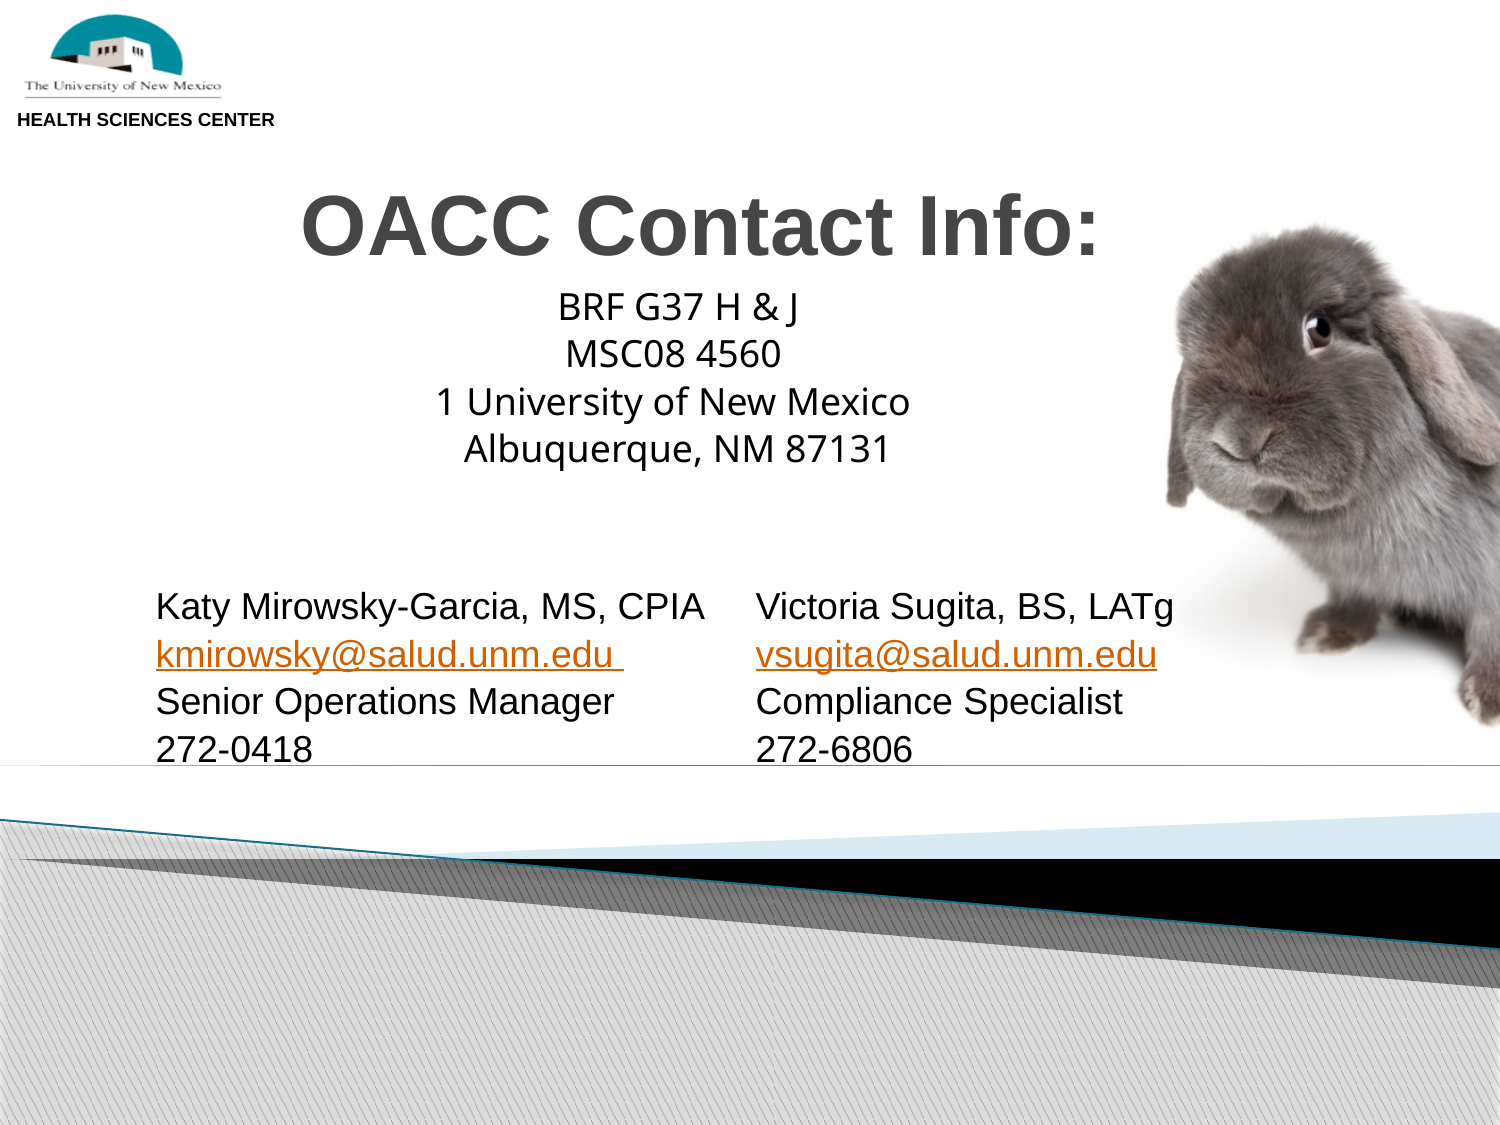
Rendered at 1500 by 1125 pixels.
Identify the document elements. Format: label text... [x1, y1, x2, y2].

text_box BRF G37 H & J MSC08 4560 1 University of New Mexico Albuquerque, NM 87131 [190, 275, 1118, 478]
picture [5, 859, 1500, 989]
picture [1124, 174, 1500, 738]
text_box Katy Mirowsky-Garcia, MS, CPIA Victoria Sugita, BS, LATg kmirowsky@salud.unm.edu vsugita@salud.unm.edu Senior Operations Manager Compliance Specialist 272-0418 272-6806 [140, 574, 1216, 825]
title OACC Contact Info: [63, 132, 1294, 281]
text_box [0, 12, 293, 138]
